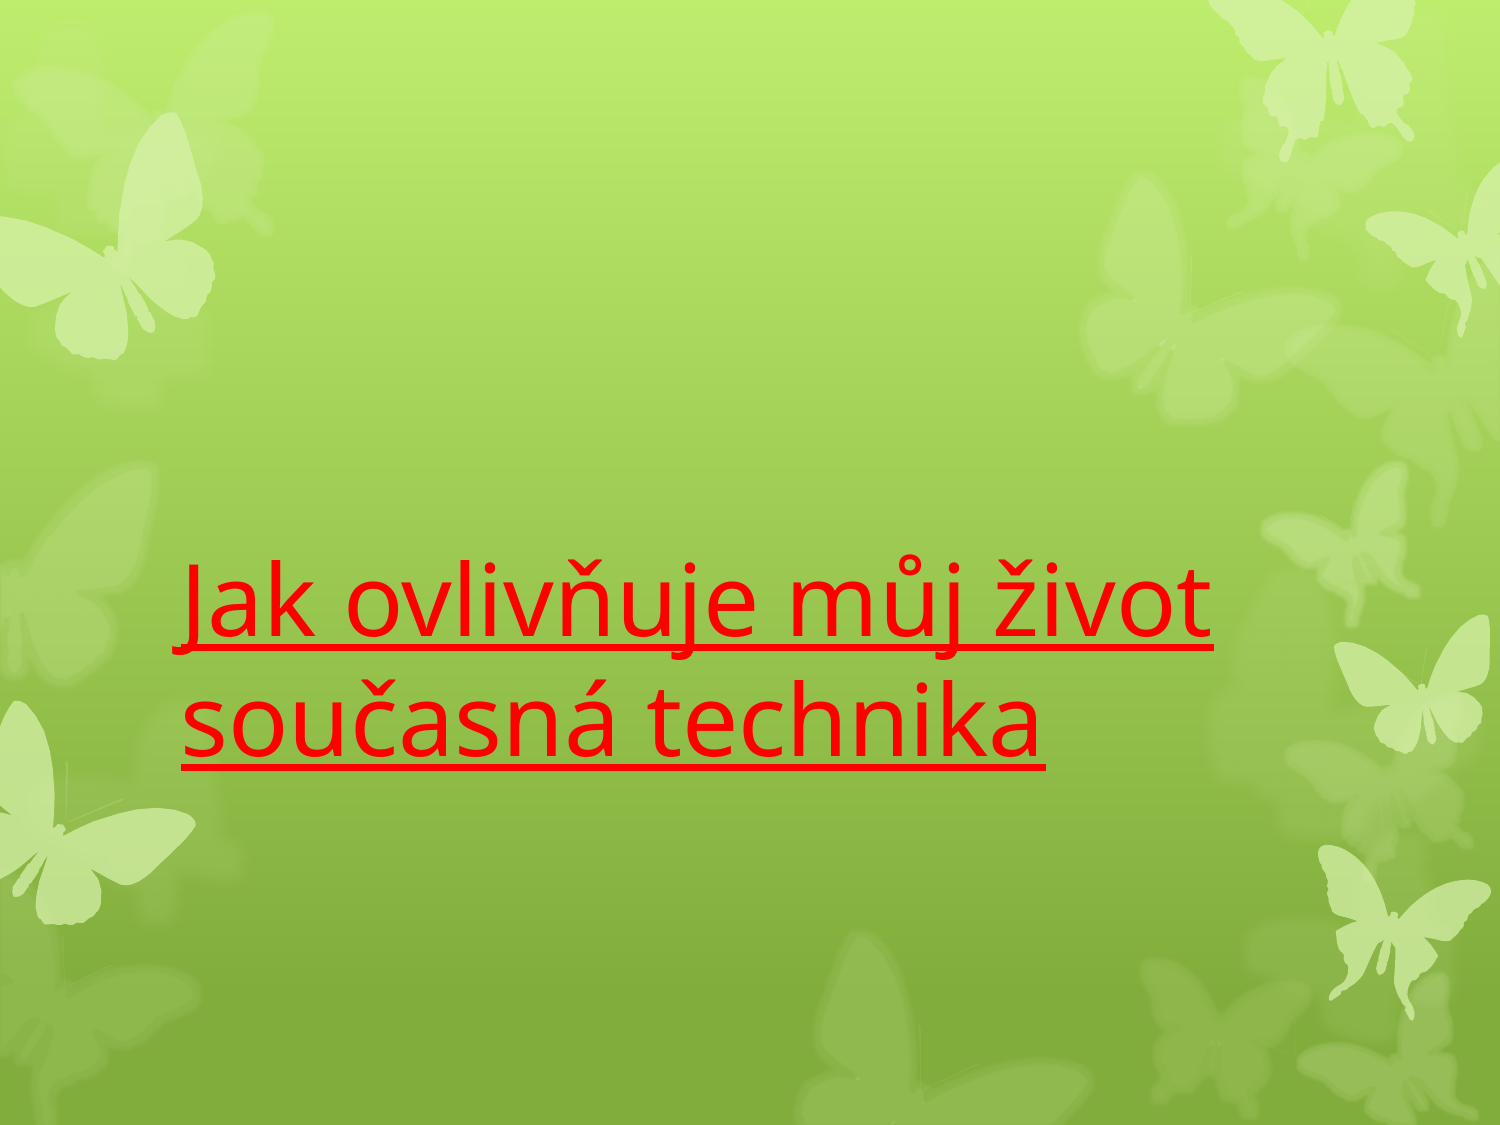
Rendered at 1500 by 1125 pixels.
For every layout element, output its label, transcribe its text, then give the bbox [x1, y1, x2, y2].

title Jak ovlivňuje můj život současná technika [165, 542, 1334, 784]
